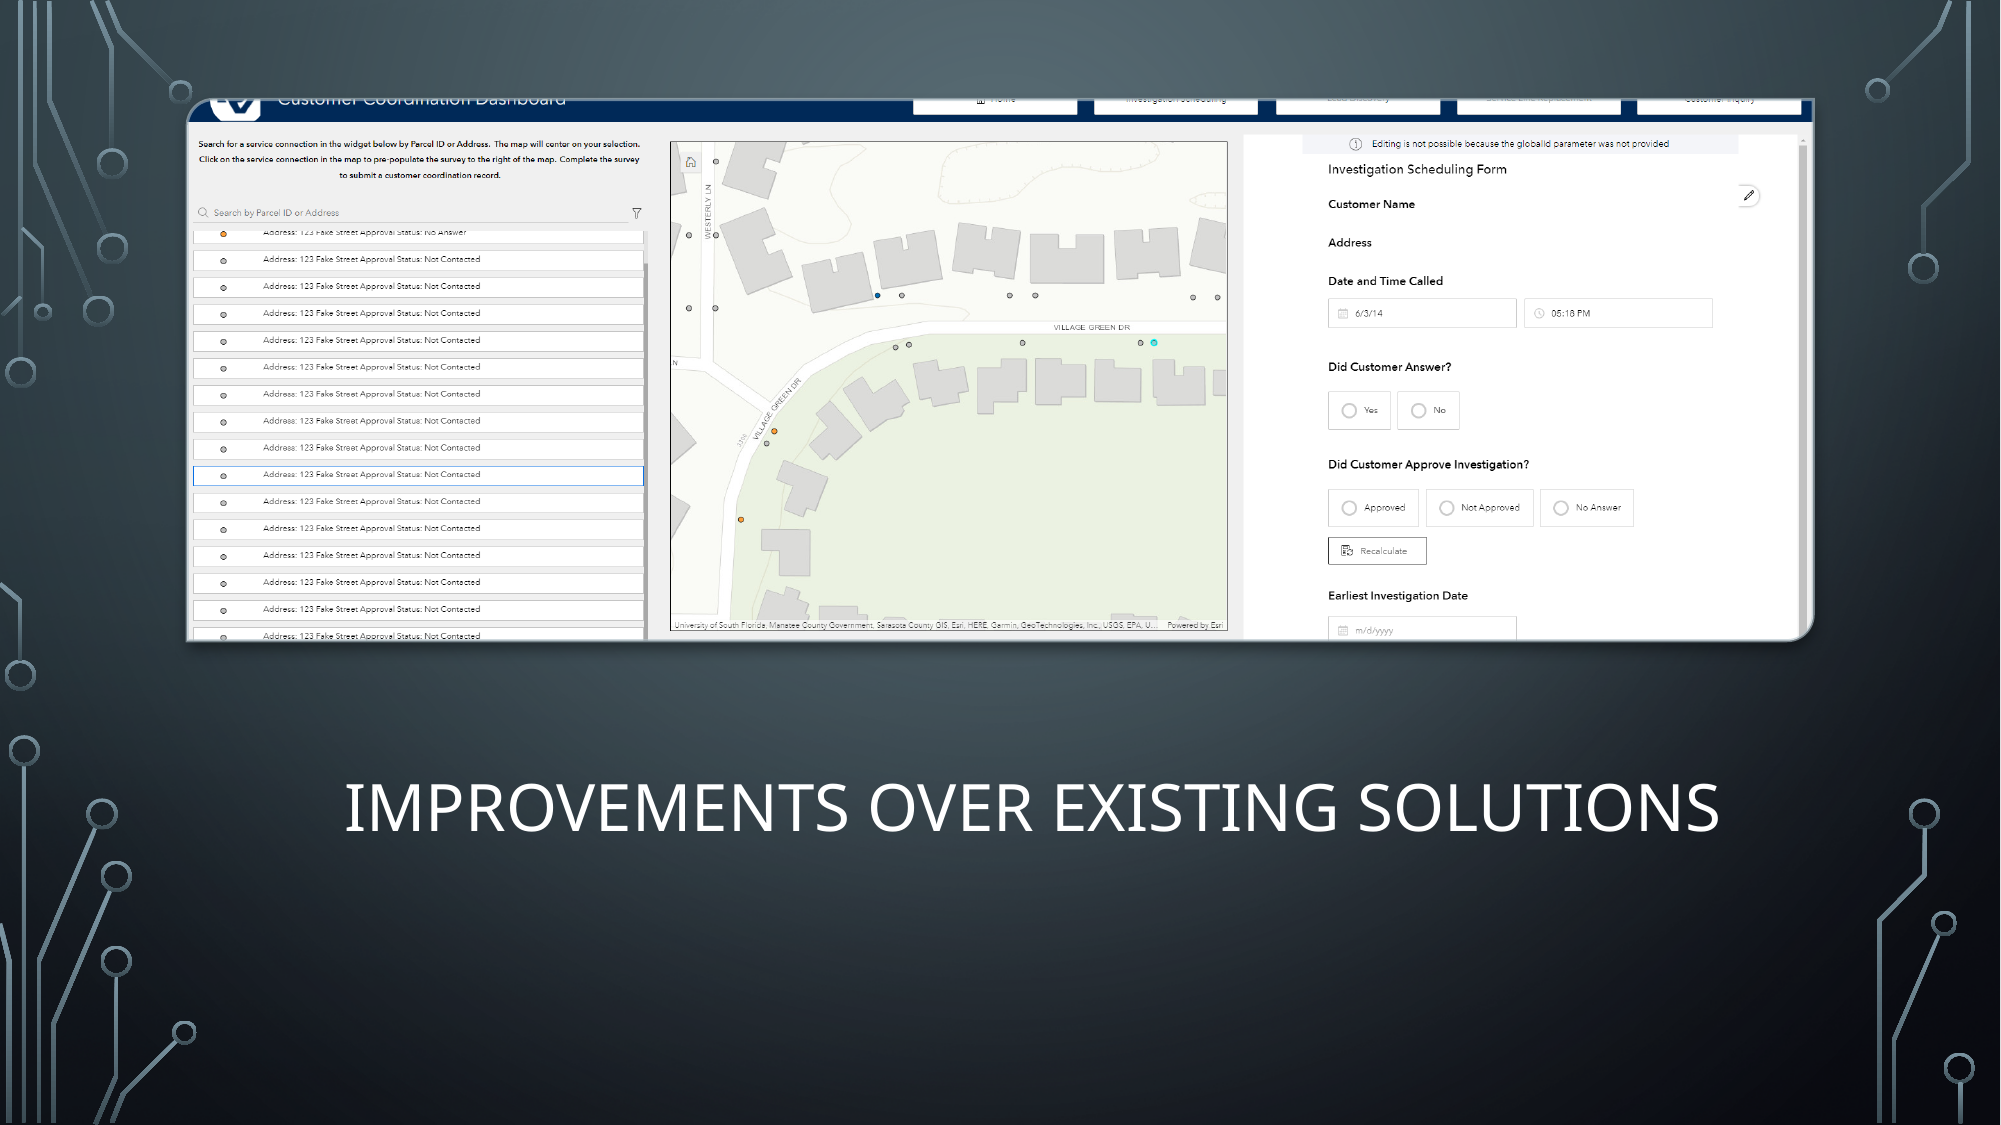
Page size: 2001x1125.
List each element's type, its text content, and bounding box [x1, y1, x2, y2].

picture [186, 99, 1814, 641]
title Improvements Over Existing Solutions [309, 701, 1758, 856]
